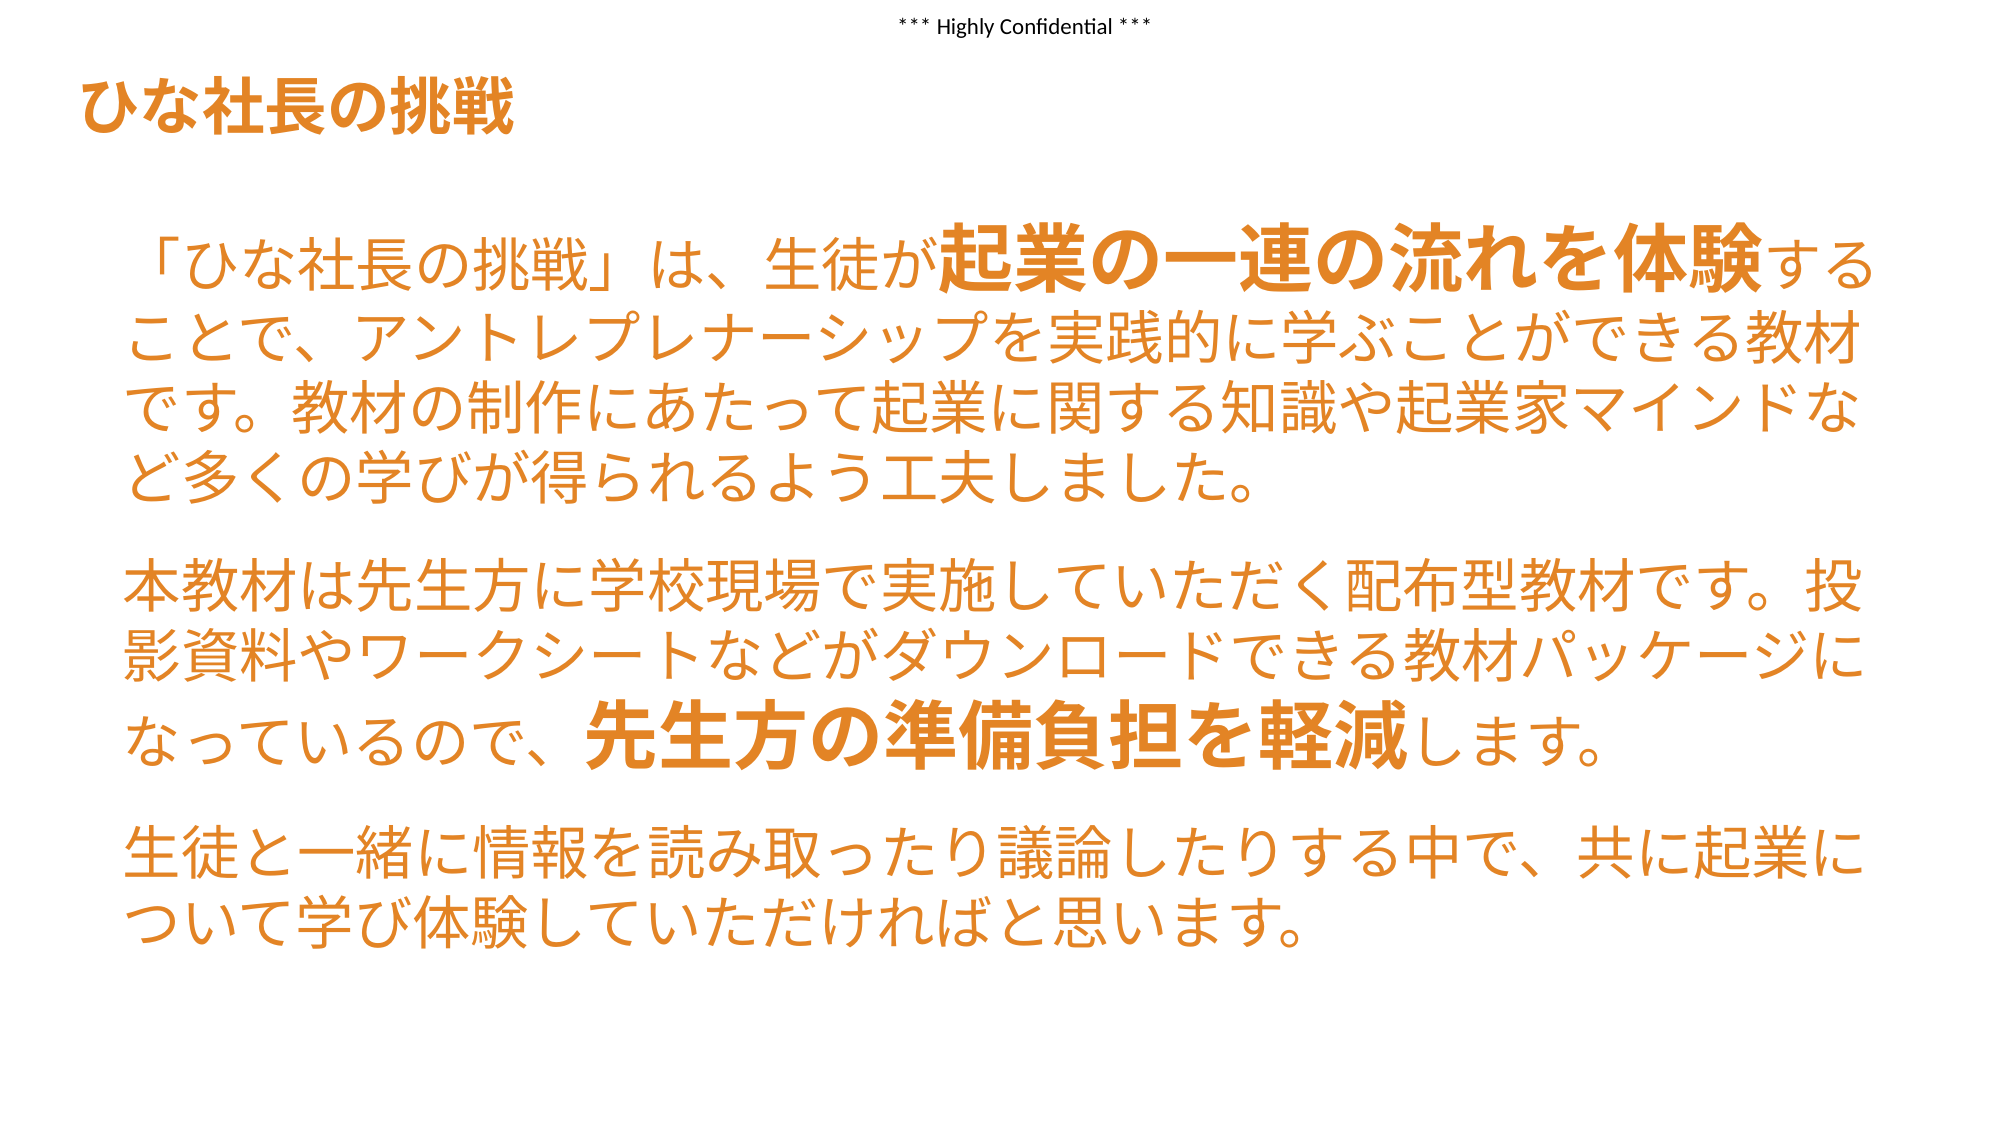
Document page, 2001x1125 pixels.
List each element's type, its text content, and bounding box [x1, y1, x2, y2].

title ひな社長の挑戦 [61, 76, 1938, 147]
text_box 「ひな社長の挑戦」は、生徒が起業の一連の流れを体験することで、アントレプレナーシップを実践的に学ぶことができる教材です。教材の制作にあたって起業に関する知識や起業家マインドなど多くの学びが得られるよう工夫しました。 本教材は先生方に学校現場で実施していただく配布型教材です。投影資料やワークシートなどがダウンロードできる教材パッケージになっているので、先生方の準備負担を軽減します。 生徒と一緒に情報を読み取ったり議論したりする中で、共に起業について学び体験していただければと思います。 [123, 178, 1888, 990]
